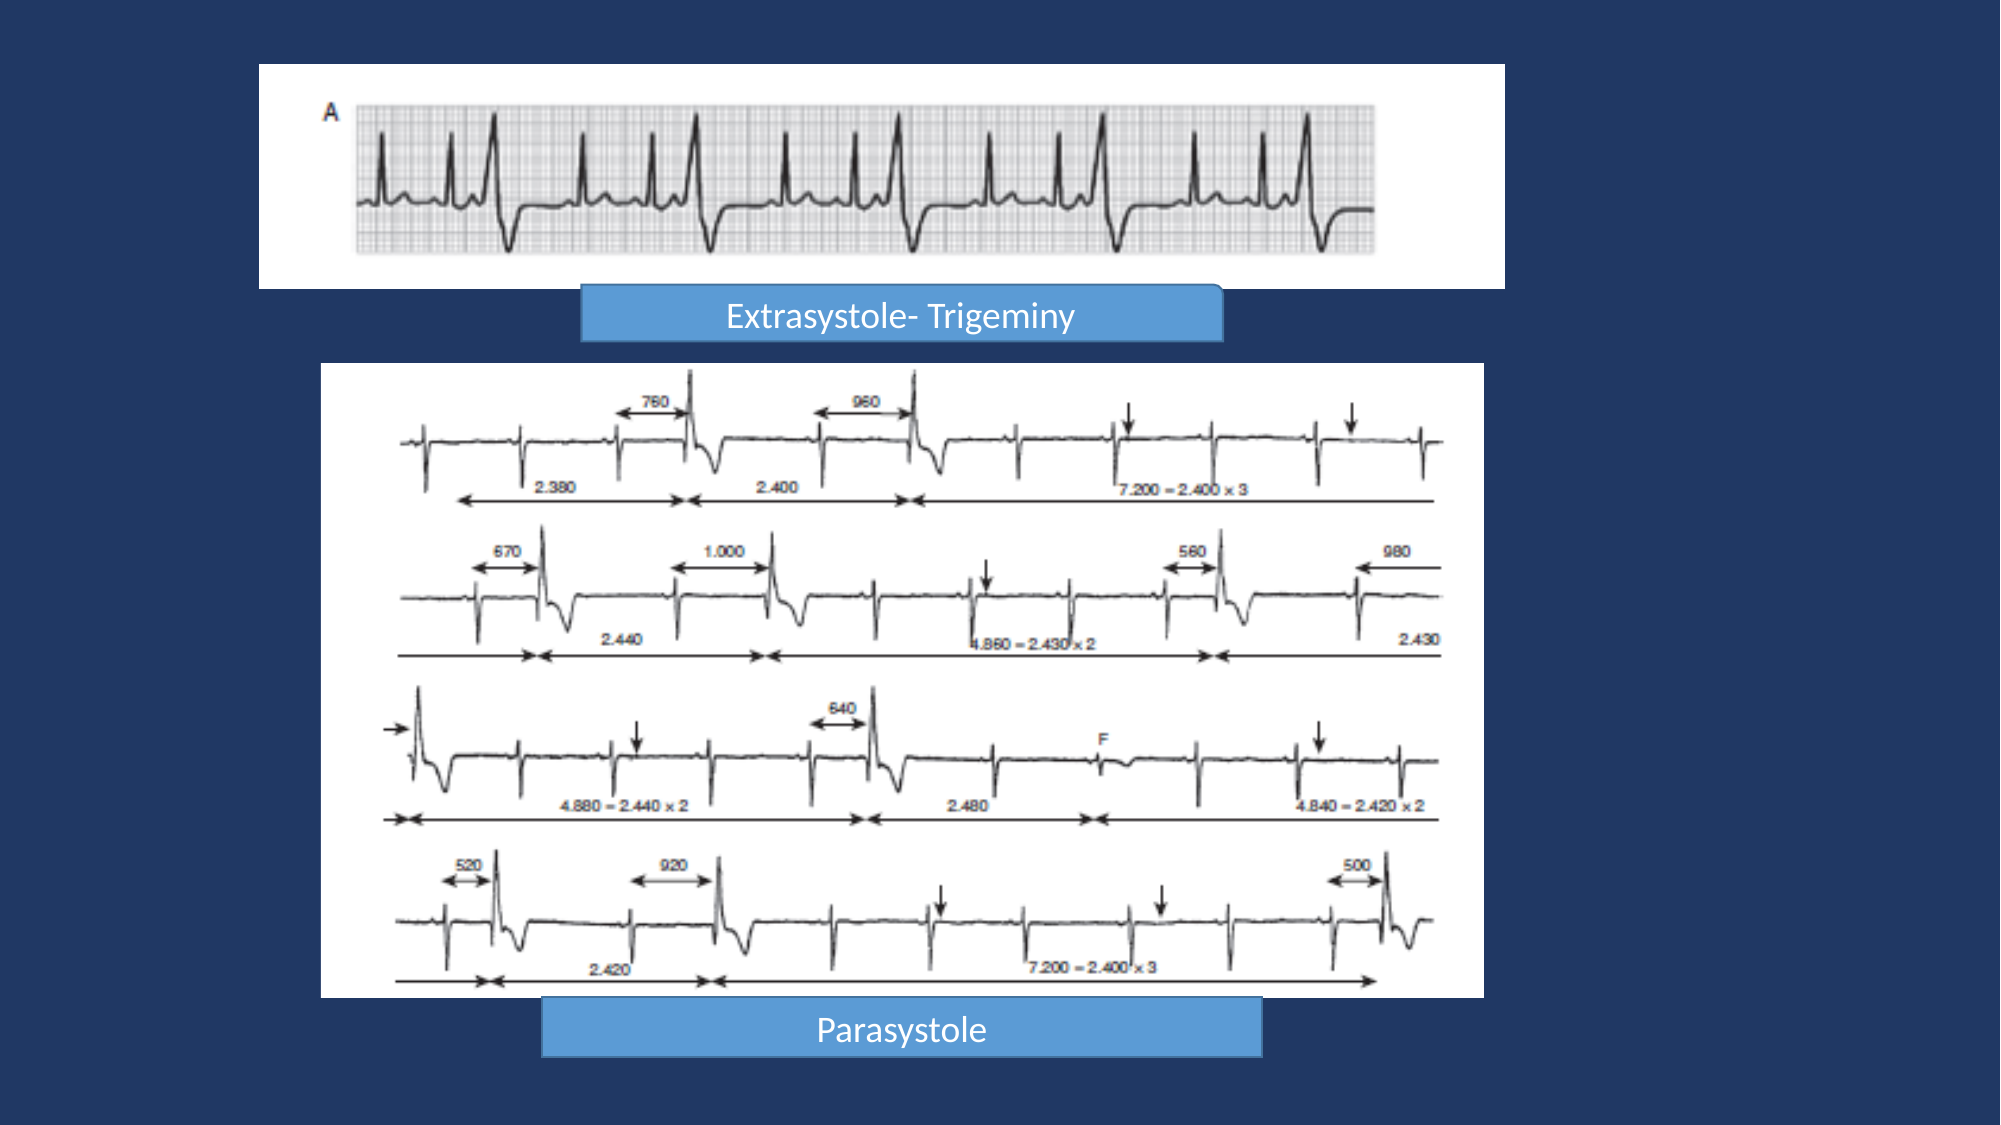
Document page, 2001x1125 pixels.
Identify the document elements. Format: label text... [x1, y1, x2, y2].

picture [258, 63, 1505, 289]
text_box Parasystole [541, 998, 1263, 1058]
list [137, 299, 1863, 1014]
text_box Extrasystole- Trigeminy [580, 289, 1225, 343]
picture [320, 363, 1484, 998]
